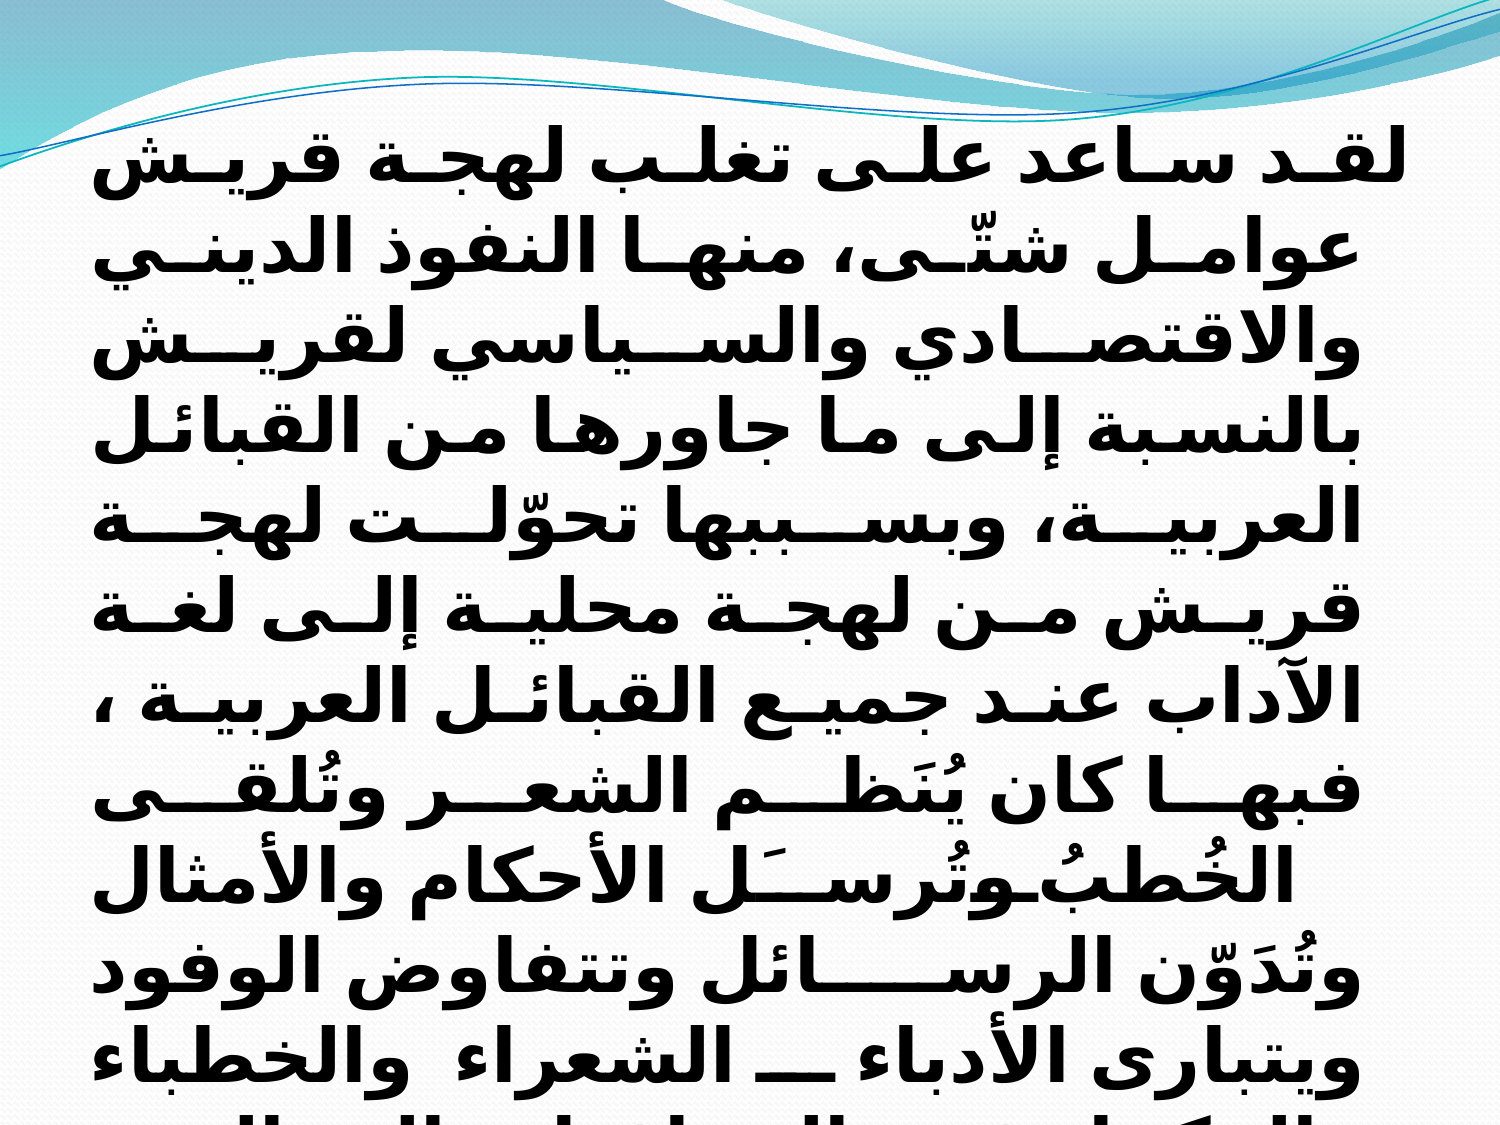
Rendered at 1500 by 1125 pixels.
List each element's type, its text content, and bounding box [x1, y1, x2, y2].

list لقد ساعد على تغلب لهجة قريش عوامل شتّى، منها النفوذ الديني والاقتصادي والسياسي لقريش بالنسبة إلى ما جاورها من القبائل العربية، وبسببها تحوّلت لهجة قريش من لهجة محلية إلى لغة الآداب عند جميع القبائل العربية ، فبها كان يُنَظم الشعر وتُلقى الخُطبُ وتُرسَل الأحكام والأمثال وتُدَوّن الرسائل وتتفاوض الوفود ويتبارى الأدباء ـ الشعراء والخطباء والحكماء في المحافل والمجالس والأسواق، وقد تمَّ للغة قريش أن تسود قبل بعثة الرسول صلى الله عليه وسلم بزمن غير قصير. والذي أعانها على البقاء والصمود أمام الاندثار نزول القرآن الكريم بها ،فبسببه أصبحت هذه اللغة الفرعَ الوحيدَ من اللغات السامية الذي حافظ على توهُّجه وعالميته. [75, 99, 1425, 1075]
